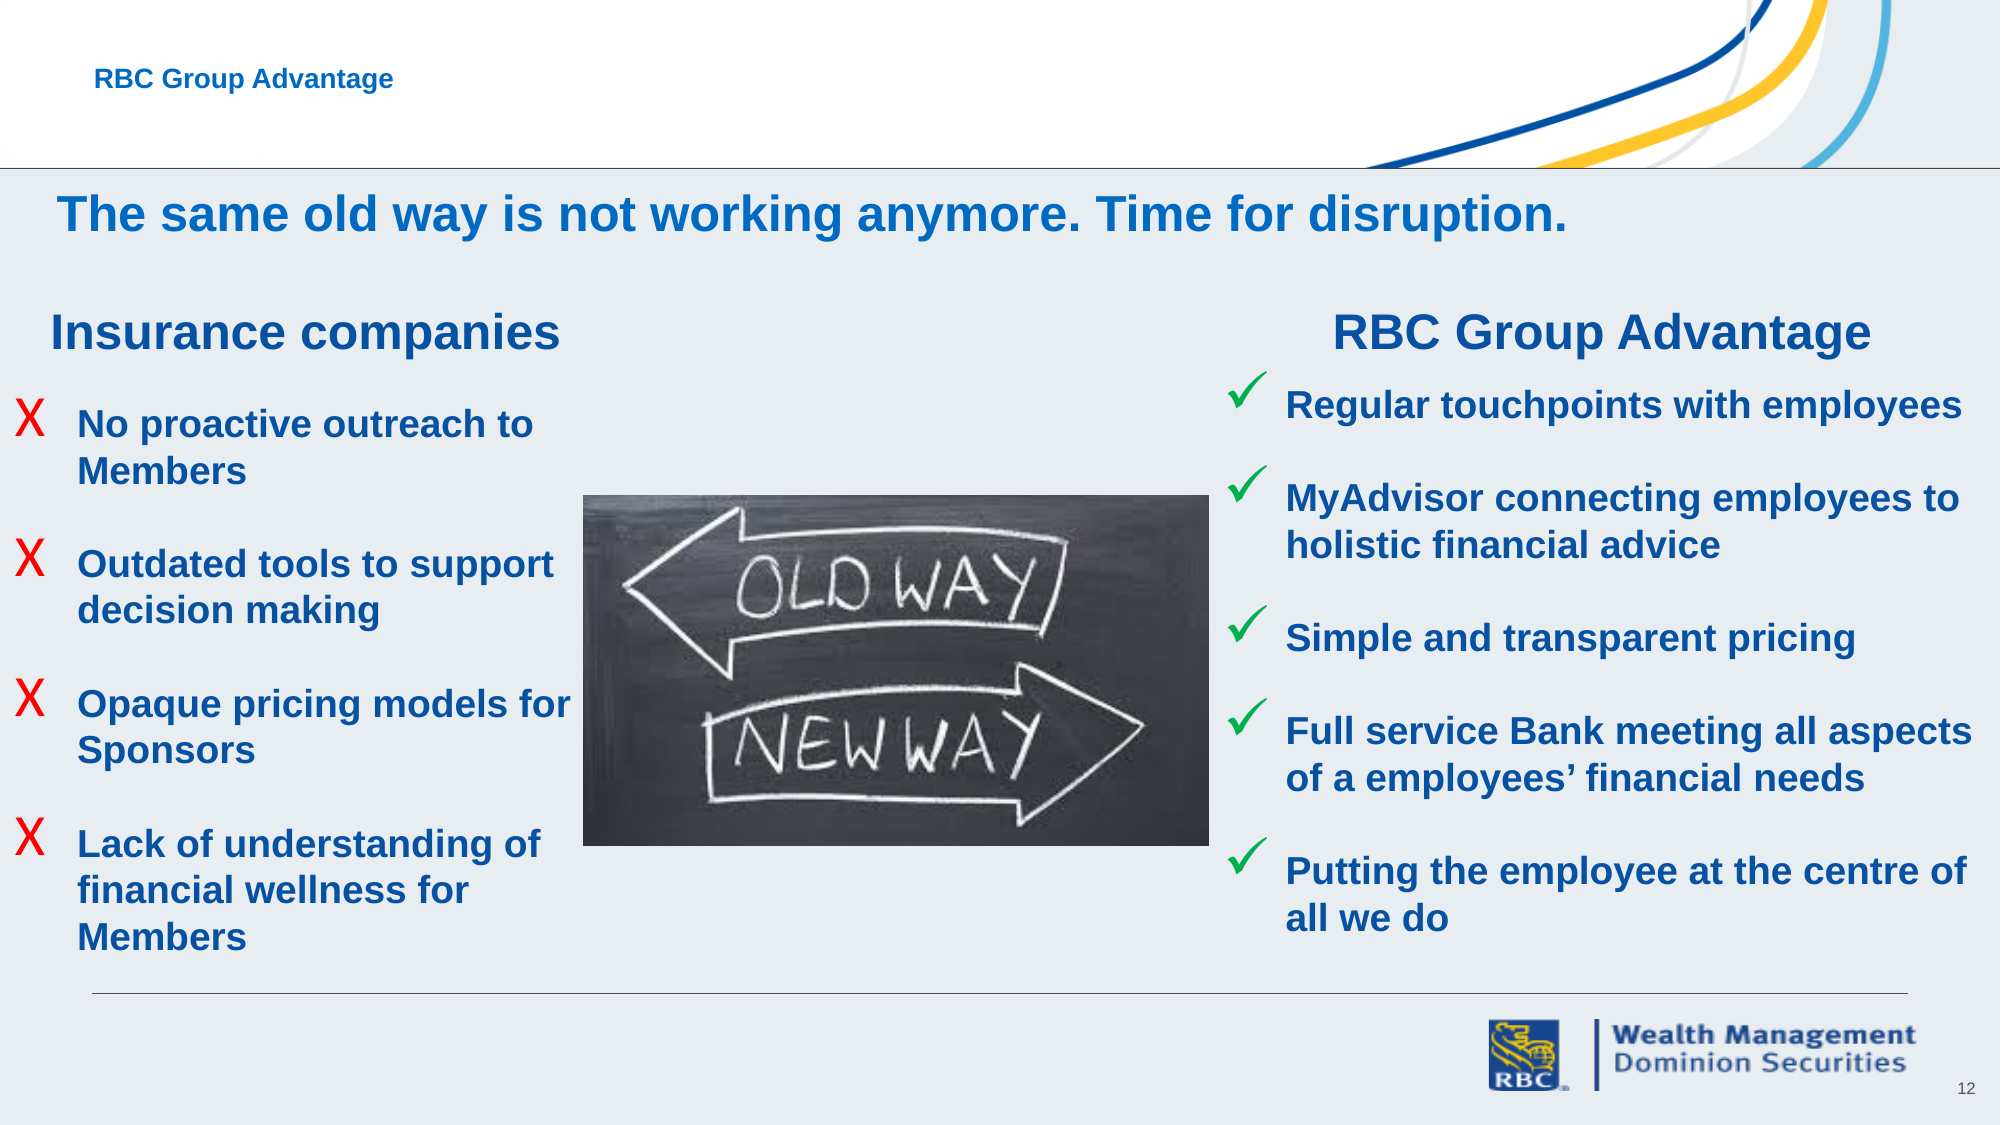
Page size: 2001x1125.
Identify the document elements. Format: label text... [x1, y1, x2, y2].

text_box RBC Group Advantage [1317, 291, 1949, 367]
text_box Insurance companies [35, 291, 667, 367]
picture [0, 0, 2000, 169]
text_box RBC Group Advantage [79, 56, 1105, 128]
text_box Regular touchpoints with employees MyAdvisor connecting employees to holistic financial advice Simple and transparent pricing Full service Bank meeting all aspects of a employees’ financial needs Putting the employee at the centre of all we do [1208, 372, 1991, 947]
list The same old way is not working anymore. Time for disruption. [56, 180, 1637, 287]
text_box 12 [1540, 1070, 1991, 1104]
picture [583, 495, 1209, 846]
text_box No proactive outreach to Members Outdated tools to support decision making Opaque pricing models for Sponsors Lack of understanding of financial wellness for Members [0, 391, 621, 966]
